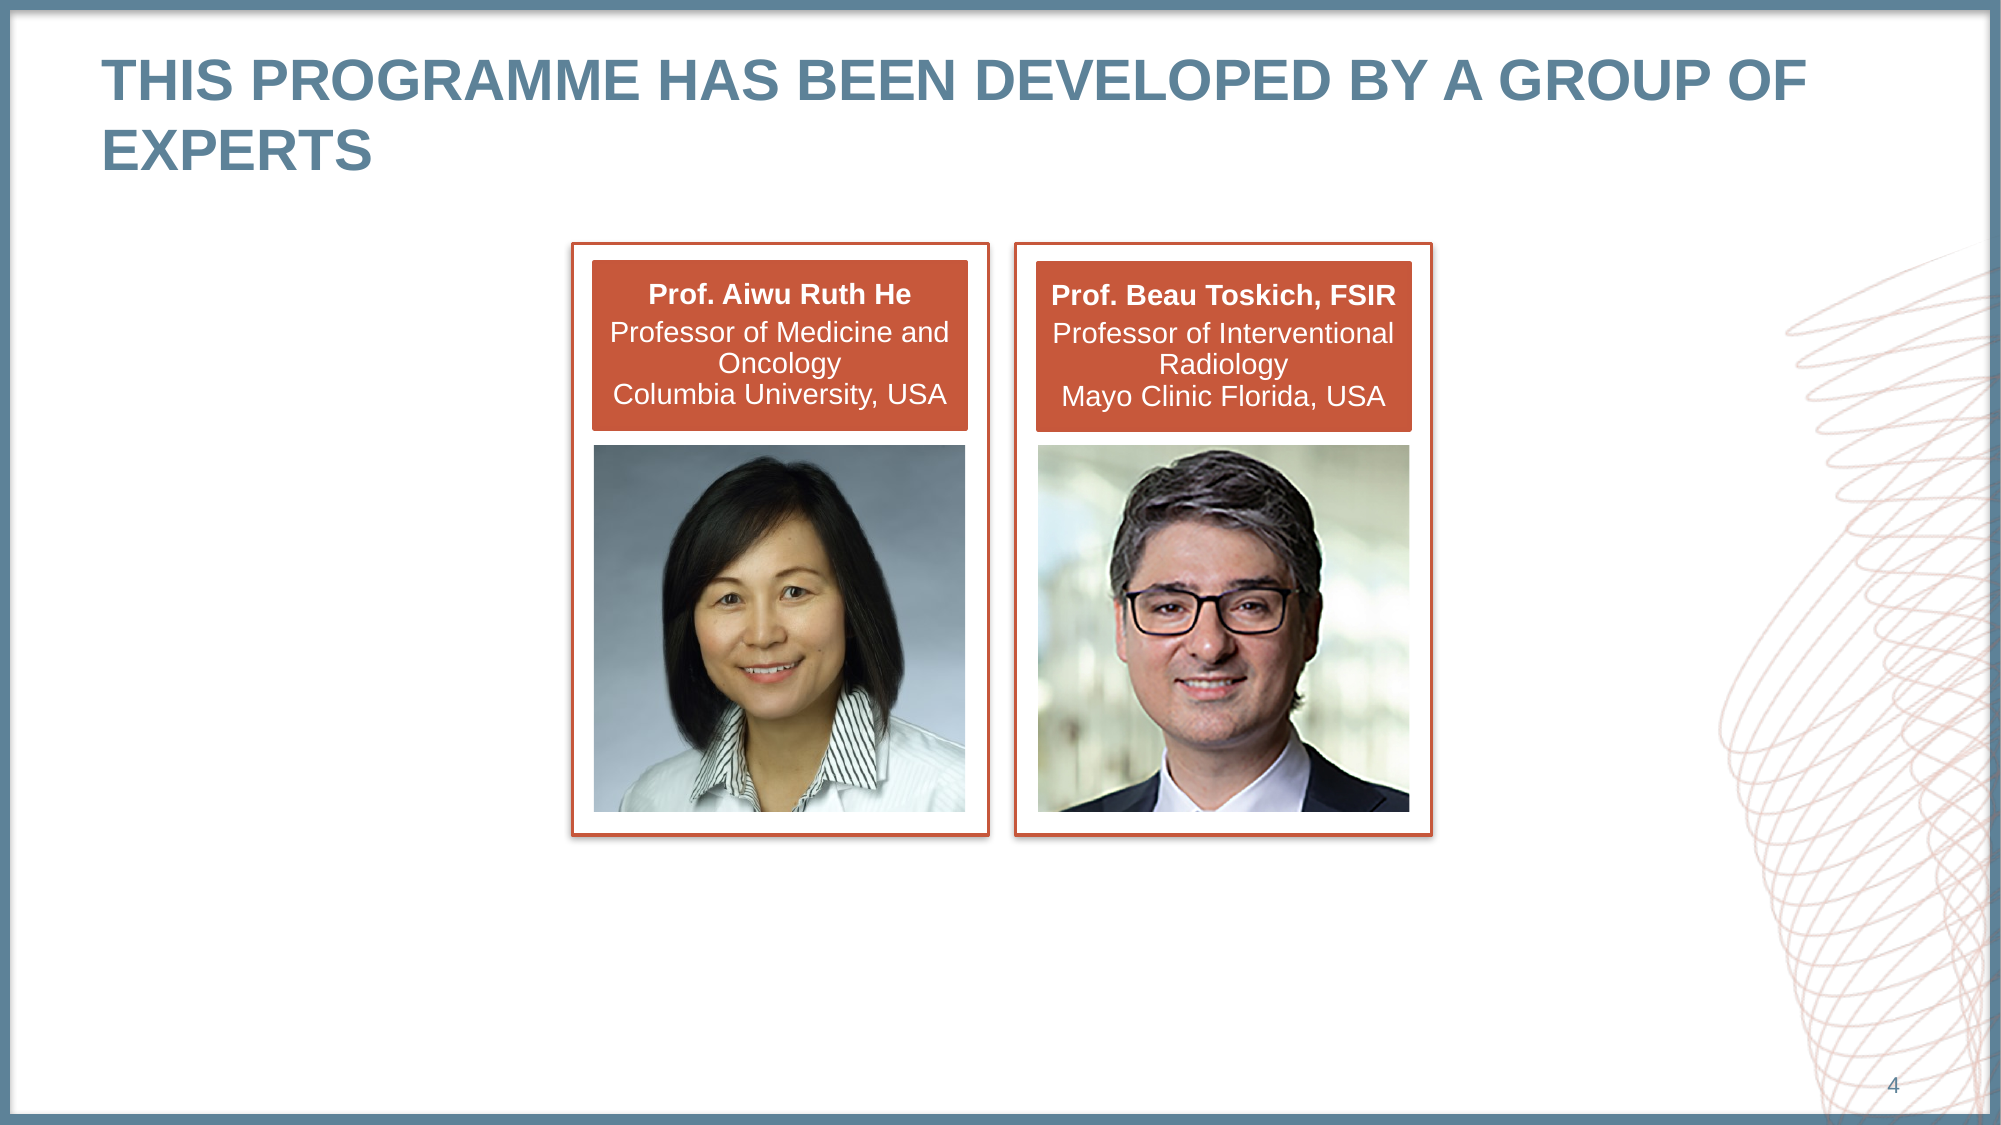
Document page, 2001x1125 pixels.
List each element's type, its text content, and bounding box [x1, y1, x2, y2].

slide_number 4 [1771, 1054, 1900, 1115]
picture [1037, 445, 1410, 812]
text_box Prof. Aiwu Ruth He Professor of Medicine and Oncology Columbia University, USA [592, 260, 968, 431]
text_box [1015, 243, 1432, 836]
text_box [571, 243, 989, 836]
text_box Prof. Beau Toskich, FSIR Professor of Interventional Radiology Mayo Clinic Florida, USA [1036, 261, 1412, 432]
picture [593, 445, 966, 812]
title This programme has been developed by a Group of experts [101, 42, 1900, 185]
